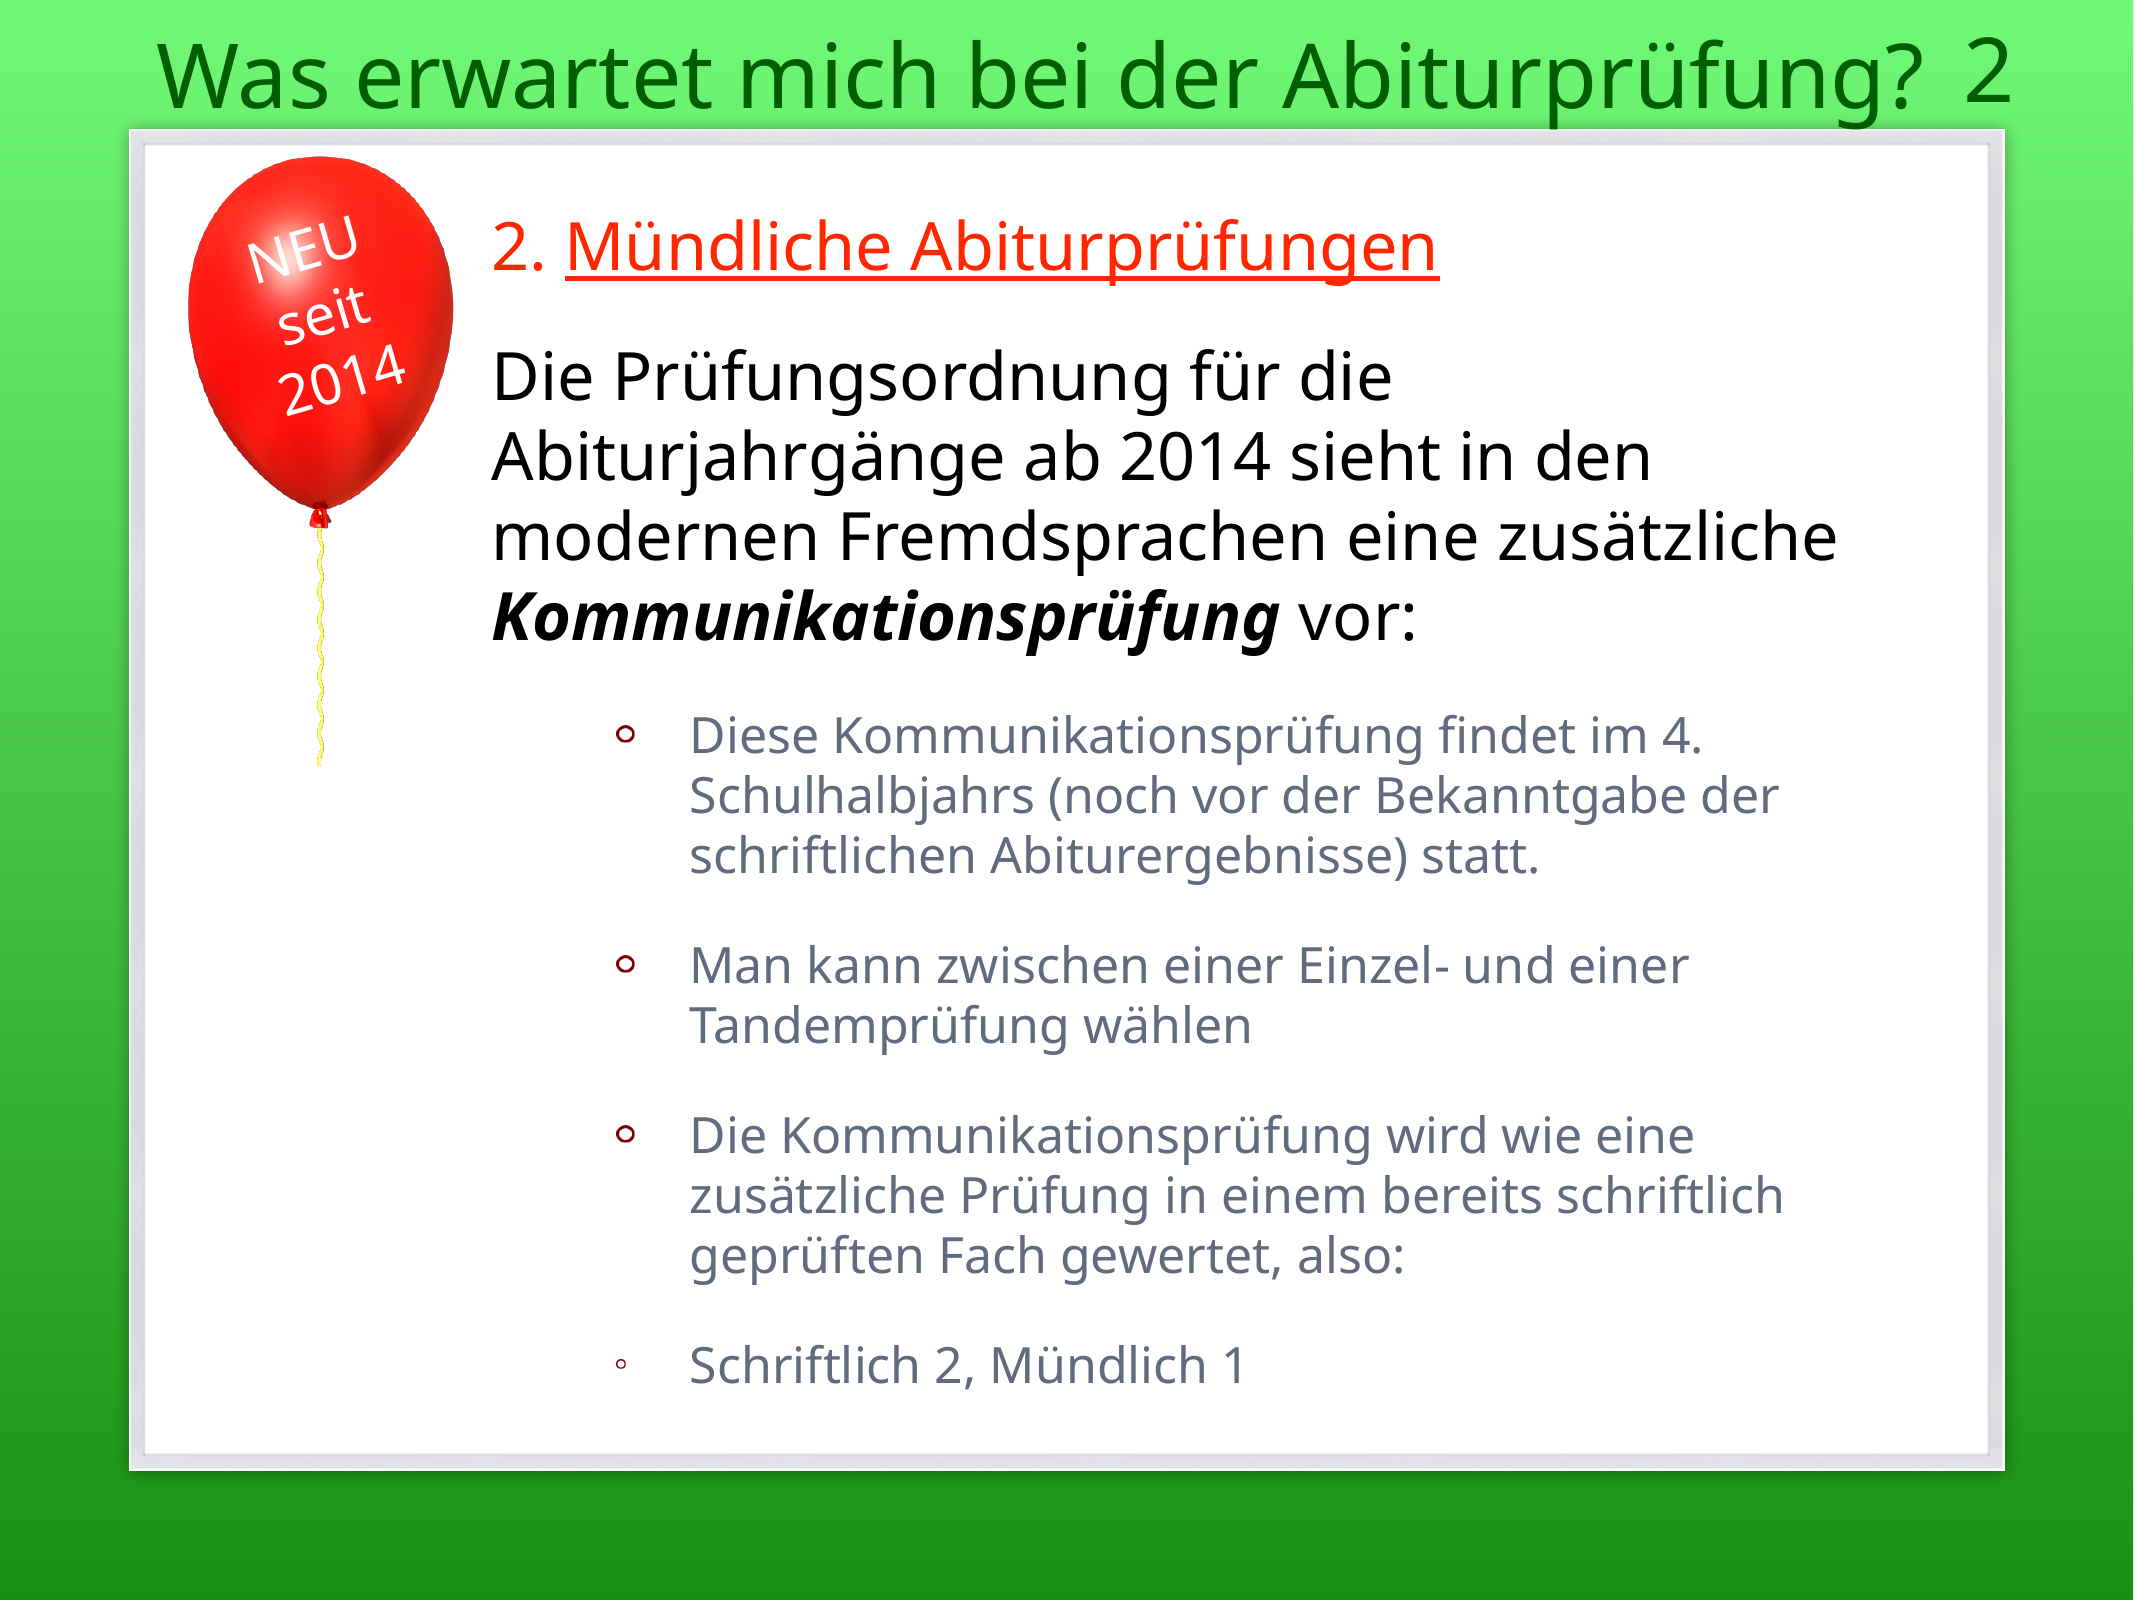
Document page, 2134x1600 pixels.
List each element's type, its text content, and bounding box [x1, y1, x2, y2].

text_box Was erwartet mich bei der Abiturprüfung? [137, 10, 1944, 135]
text_box 2 [1925, 4, 2053, 129]
picture [129, 129, 2005, 1471]
text_box Mündliche Abiturprüfungen Die Prüfungsordnung für die Abiturjahrgänge ab 2014 sieht in den modernen Fremdsprachen eine zusätzliche Kommunikationsprüfung vor: Diese Kommunikationsprüfung findet im 4. Schulhalbjahrs (noch vor der Bekanntgabe der schriftlichen Abiturergebnisse) statt. Man kann zwischen einer Einzel- und einer Tandemprüfung wählen Die Kommunikationsprüfung wird wie eine zusätzliche Prüfung in einem bereits schriftlich geprüften Fach gewertet, also: Schriftlich 2, Mündlich 1 [483, 195, 1905, 1403]
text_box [153, 144, 484, 774]
